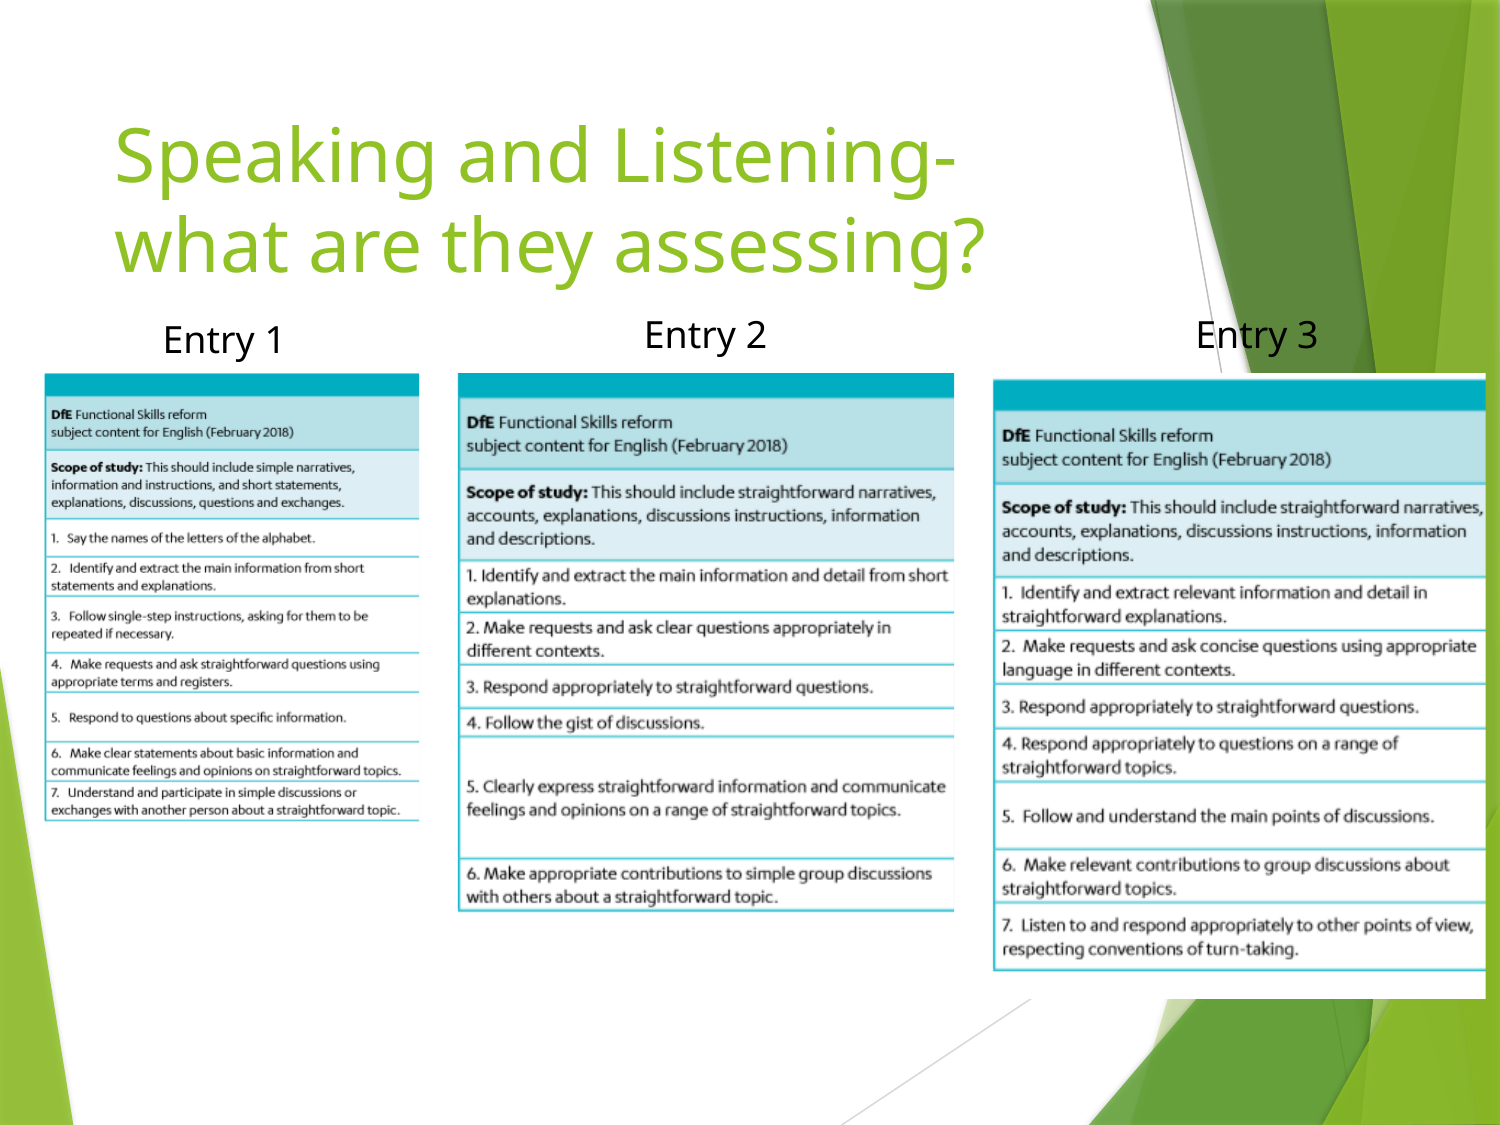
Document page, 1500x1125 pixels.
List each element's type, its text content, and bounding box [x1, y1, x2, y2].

text_box Entry 2 [629, 303, 783, 364]
picture [28, 372, 420, 835]
text_box Entry 3 [1180, 303, 1334, 364]
text_box Entry 1 [147, 308, 301, 369]
title Speaking and Listening- what are they assessing? [99, 99, 1142, 317]
picture [456, 372, 955, 953]
picture [988, 372, 1487, 1000]
